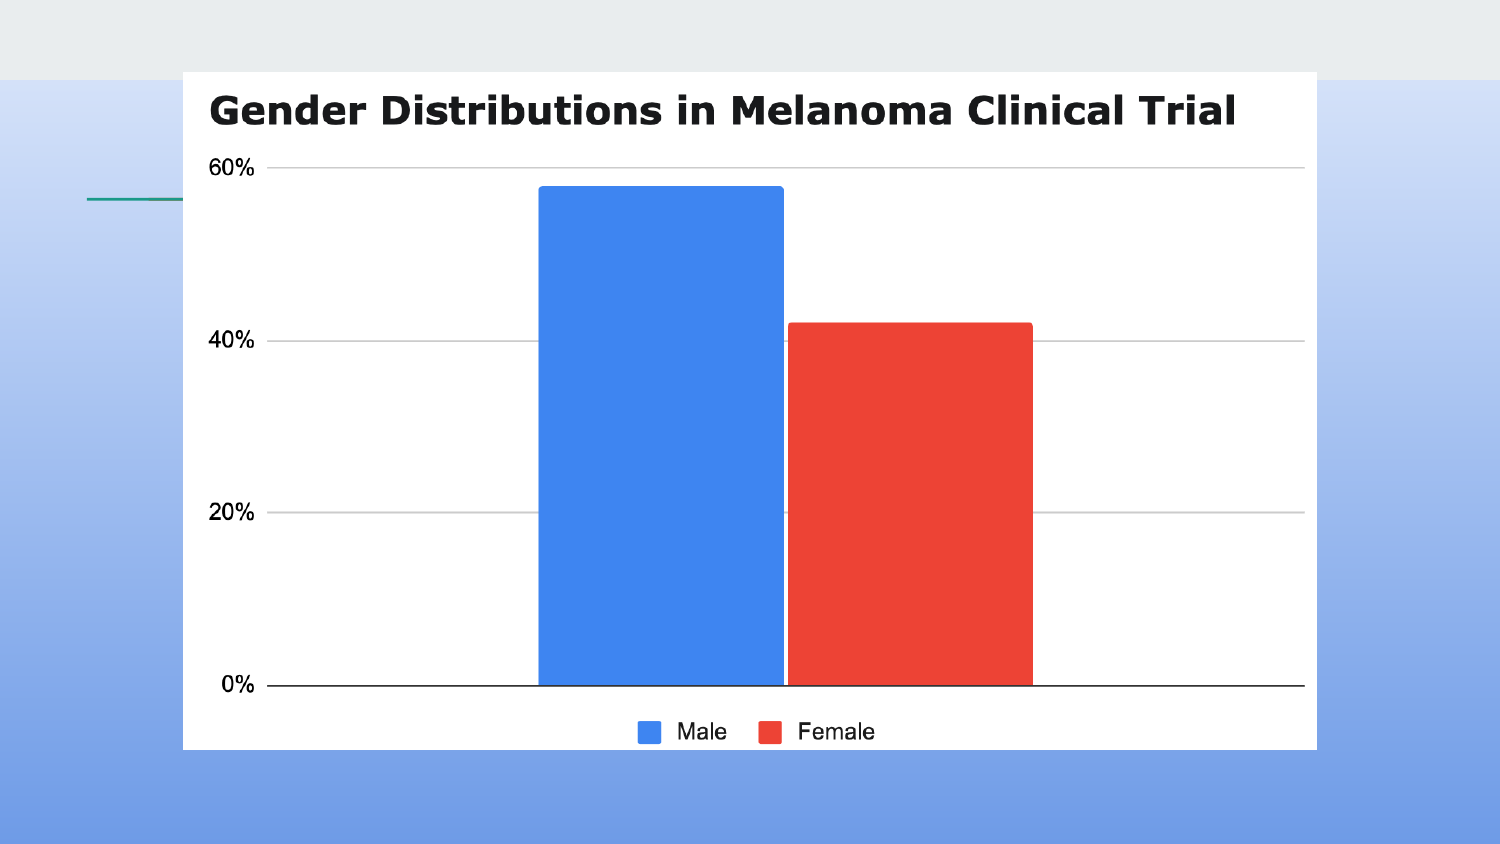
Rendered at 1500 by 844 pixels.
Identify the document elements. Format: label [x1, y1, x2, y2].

picture [183, 72, 1317, 750]
